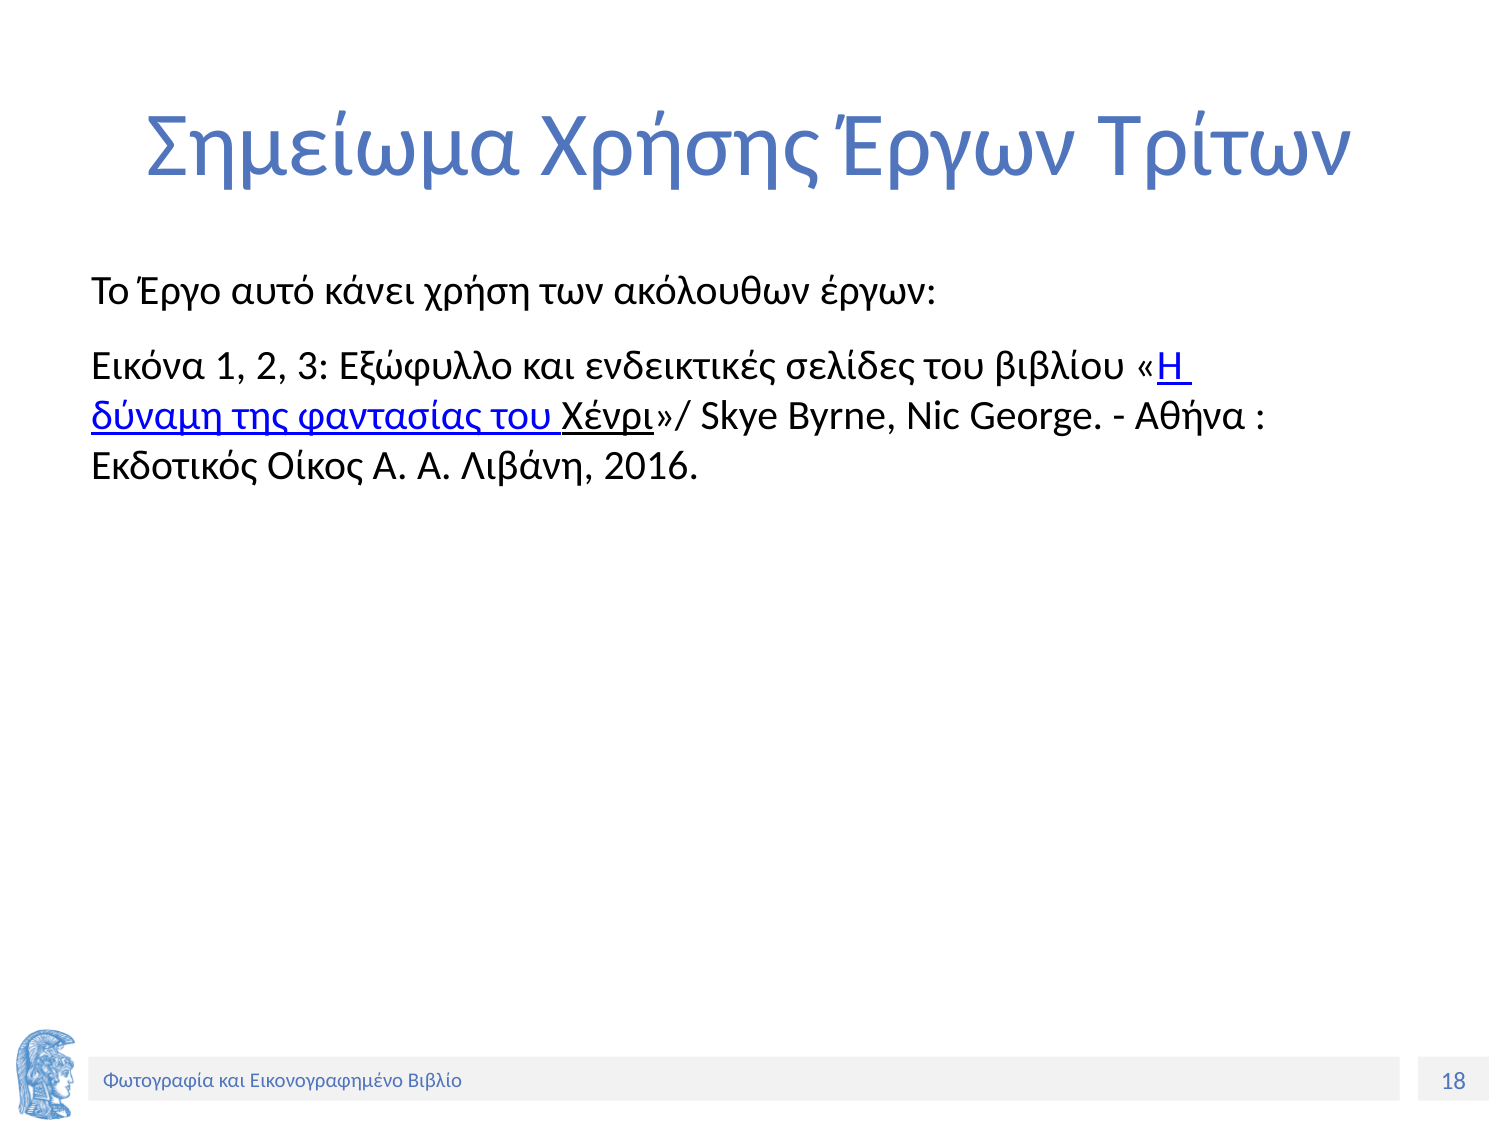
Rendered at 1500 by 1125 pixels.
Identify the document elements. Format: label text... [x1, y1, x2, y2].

title Σημείωμα Χρήσης Έργων Τρίτων [75, 45, 1425, 233]
list Το Έργο αυτό κάνει χρήση των ακόλουθων έργων: Εικόνα 1, 2, 3: Εξώφυλλο και ενδεικτικές σελίδες του βιβλίου «Η δύναμη της φαντασίας του Χένρι»/ Skye Byrne, Nic George. - Αθήνα : Εκδοτικός Οίκος Α. Α. Λιβάνη, 2016. [76, 255, 1427, 998]
picture [9, 1026, 81, 1120]
